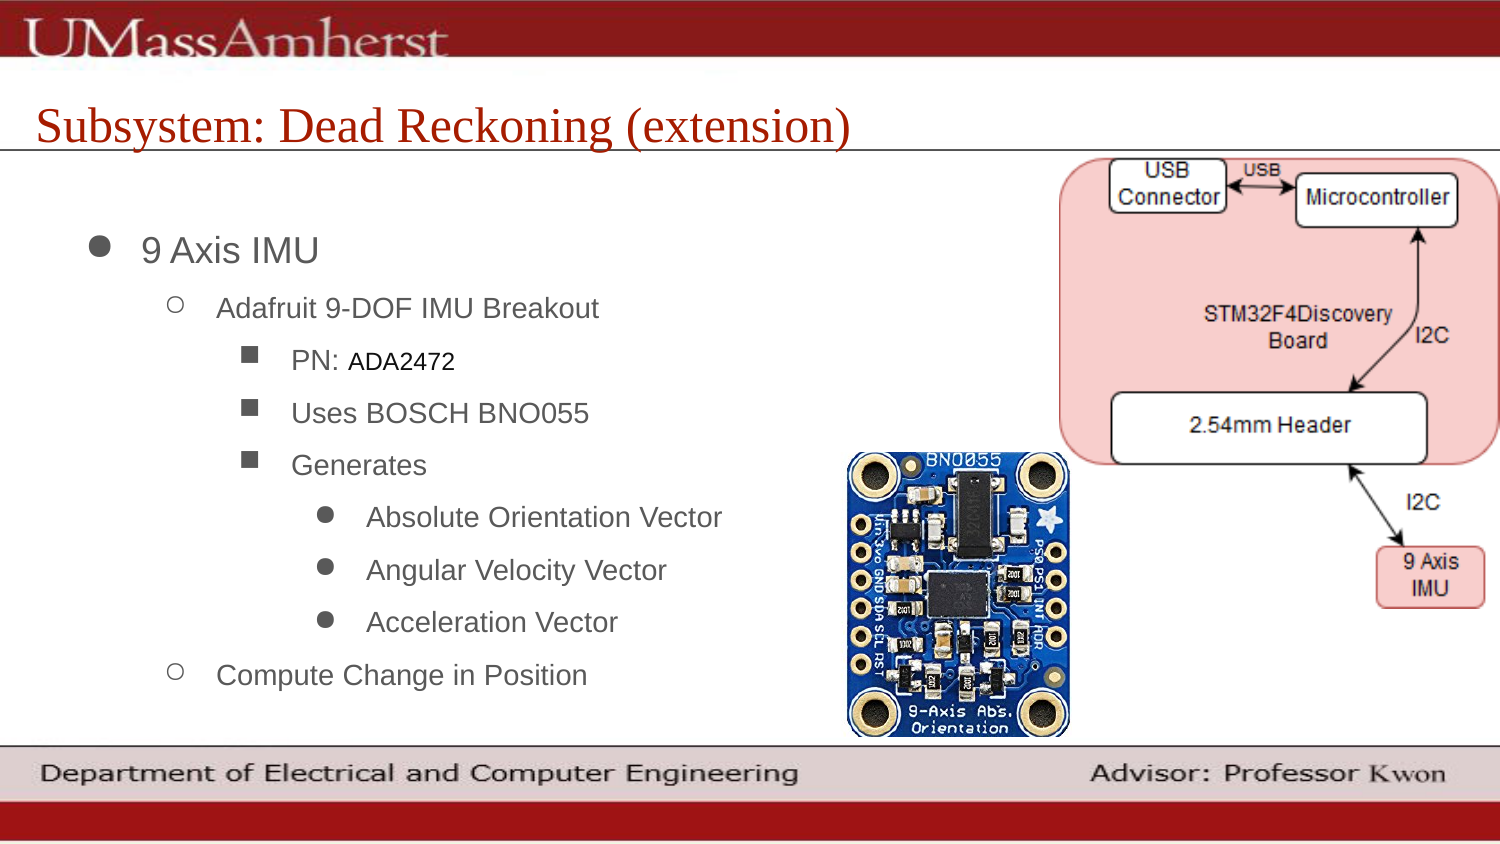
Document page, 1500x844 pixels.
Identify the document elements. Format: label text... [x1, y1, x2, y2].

text_box Subsystem: Dead Reckoning (extension) [20, 77, 1309, 154]
picture [0, 0, 1500, 844]
list 9 Axis IMU Adafruit 9-DOF IMU Breakout PN: ADA2472 Uses BOSCH BNO055 Generates Absolute Orientation Vector Angular Velocity Vector Acceleration Vector Compute Change in Position [51, 189, 751, 750]
